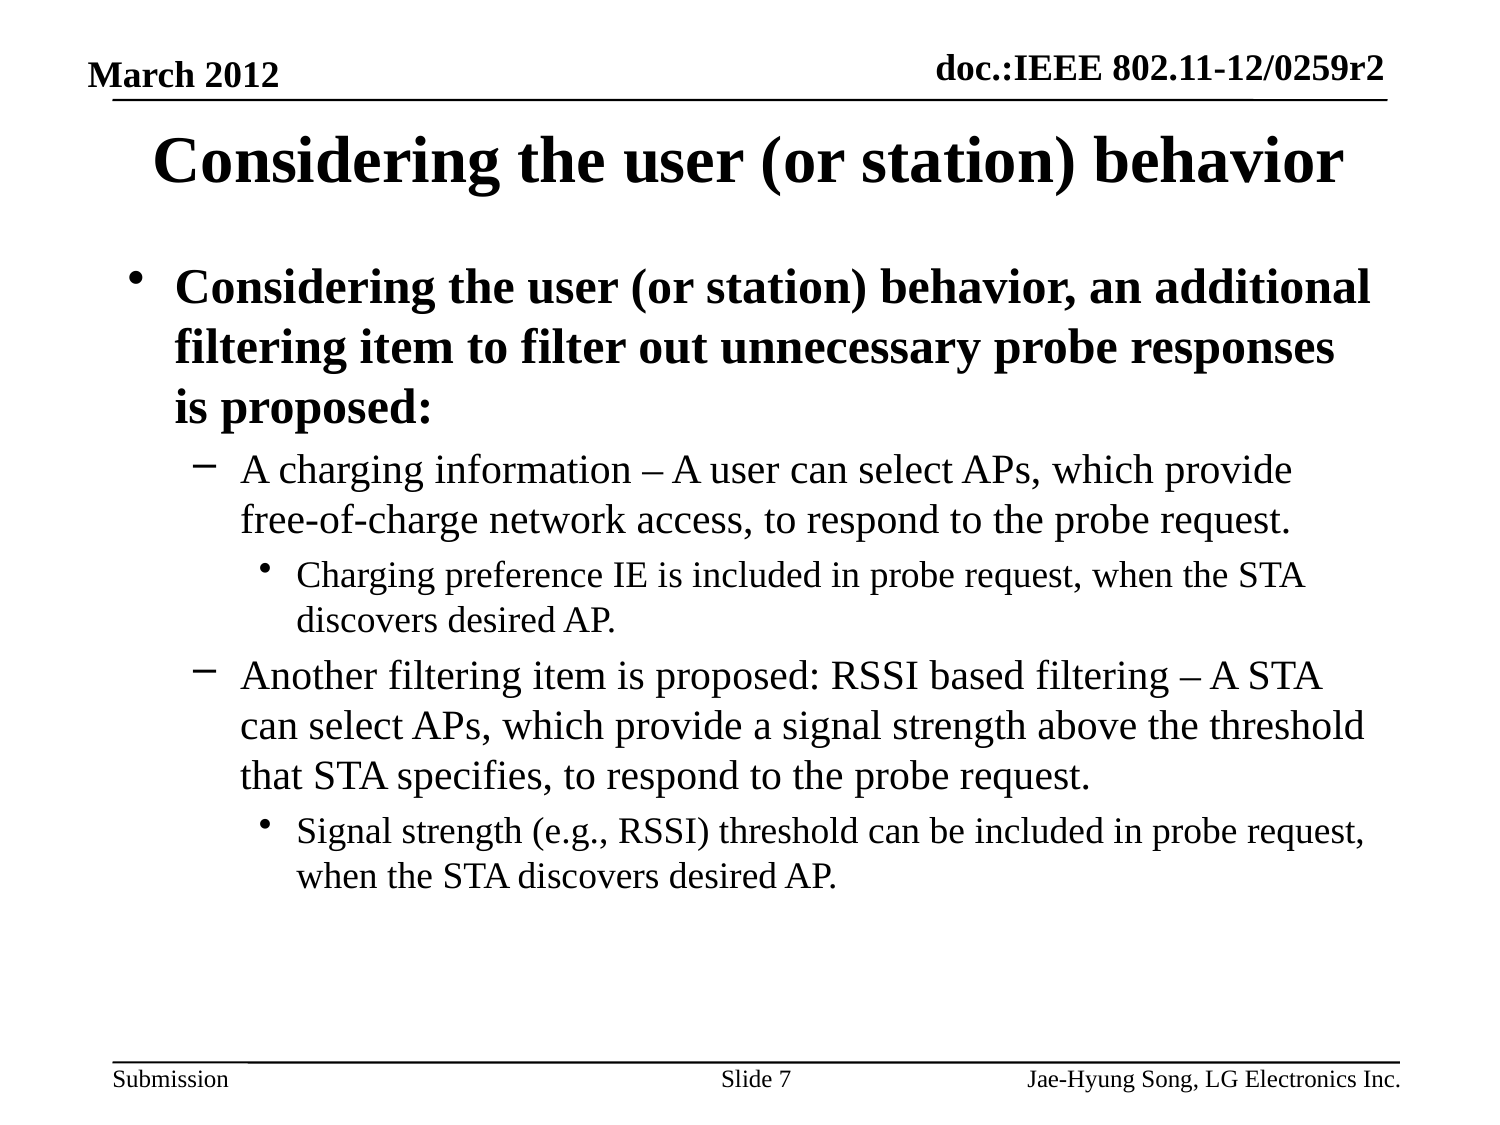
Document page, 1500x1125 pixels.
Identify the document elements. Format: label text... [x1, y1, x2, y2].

list Considering the user (or station) behavior, an additional filtering item to filter out unnecessary probe responses is proposed: A charging information – A user can select APs, which provide free-of-charge network access, to respond to the probe request. Charging preference IE is included in probe request, when the STA discovers desired AP. Another filtering item is proposed: RSSI based filtering – A STA can select APs, which provide a signal strength above the threshold that STA specifies, to respond to the probe request. Signal strength (e.g., RSSI) threshold can be included in probe request, when the STA discovers desired AP. [112, 245, 1388, 997]
slide_number Slide 7 [712, 1061, 800, 1093]
footer Jae-Hyung Song, LG Electronics Inc. [1022, 1061, 1402, 1125]
title Considering the user (or station) behavior [112, 111, 1388, 200]
